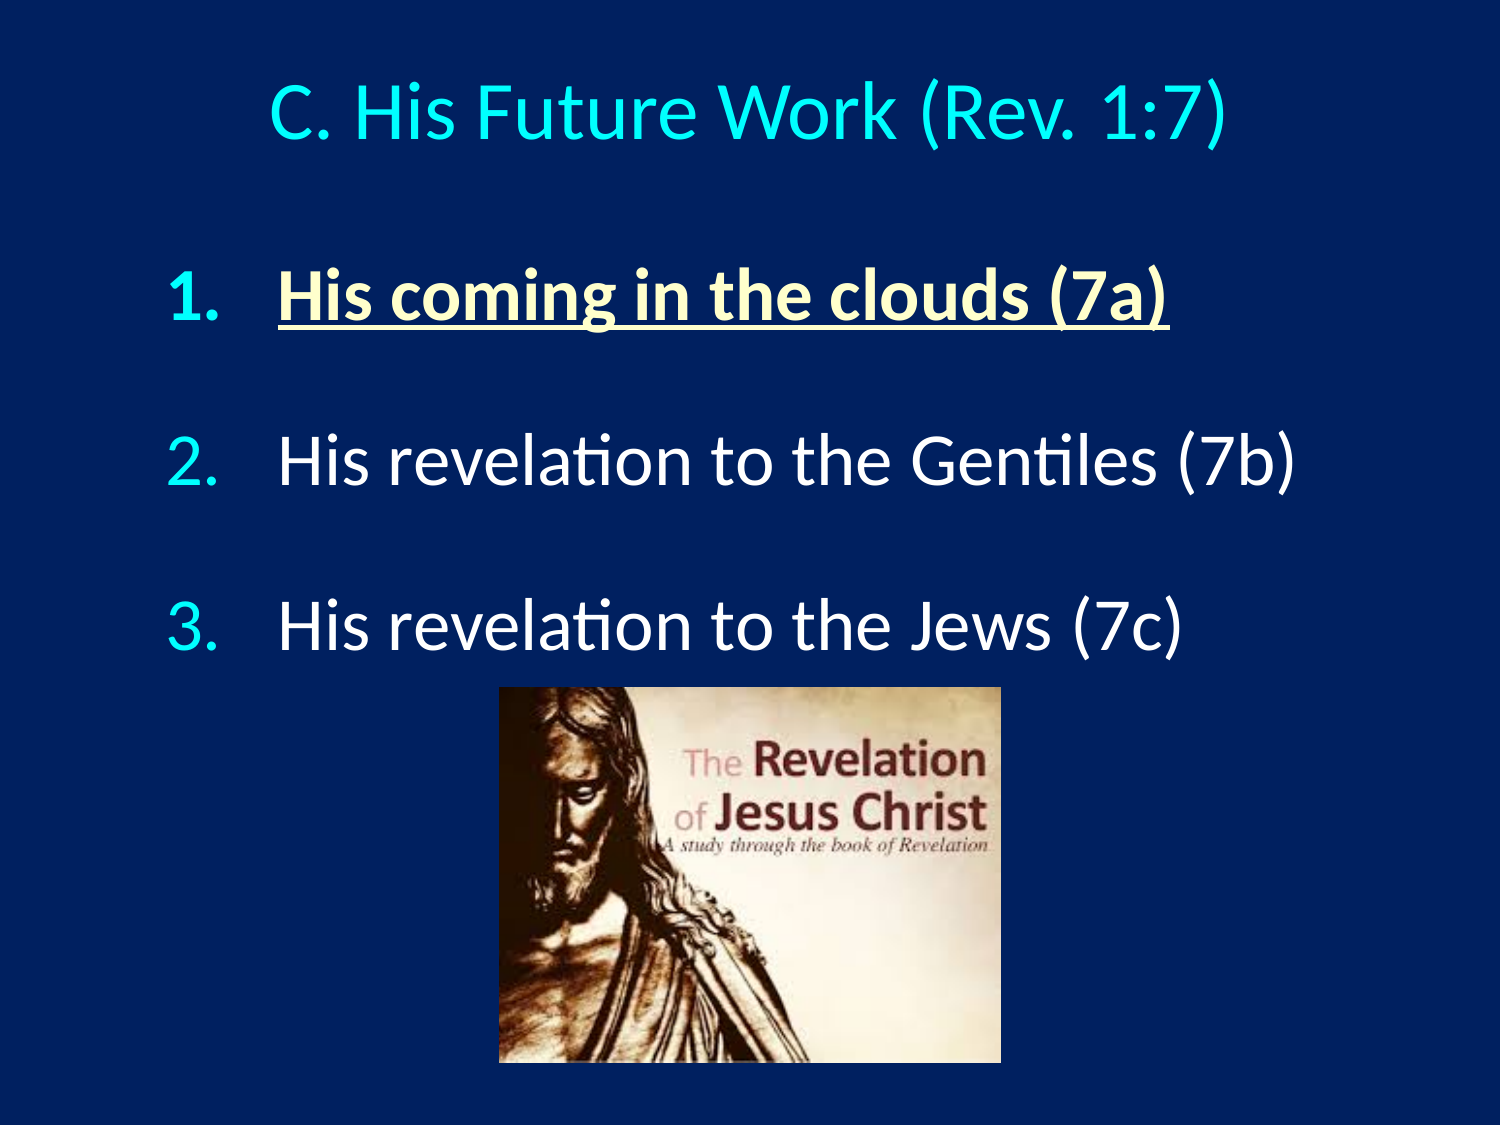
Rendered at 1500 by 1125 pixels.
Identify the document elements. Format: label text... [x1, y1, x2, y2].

picture [499, 687, 1001, 1063]
list His coming in the clouds (7a) His revelation to the Gentiles (7b) His revelation to the Jews (7c) [149, 237, 1351, 701]
title C. His Future Work (Rev. 1:7) [24, 37, 1475, 175]
